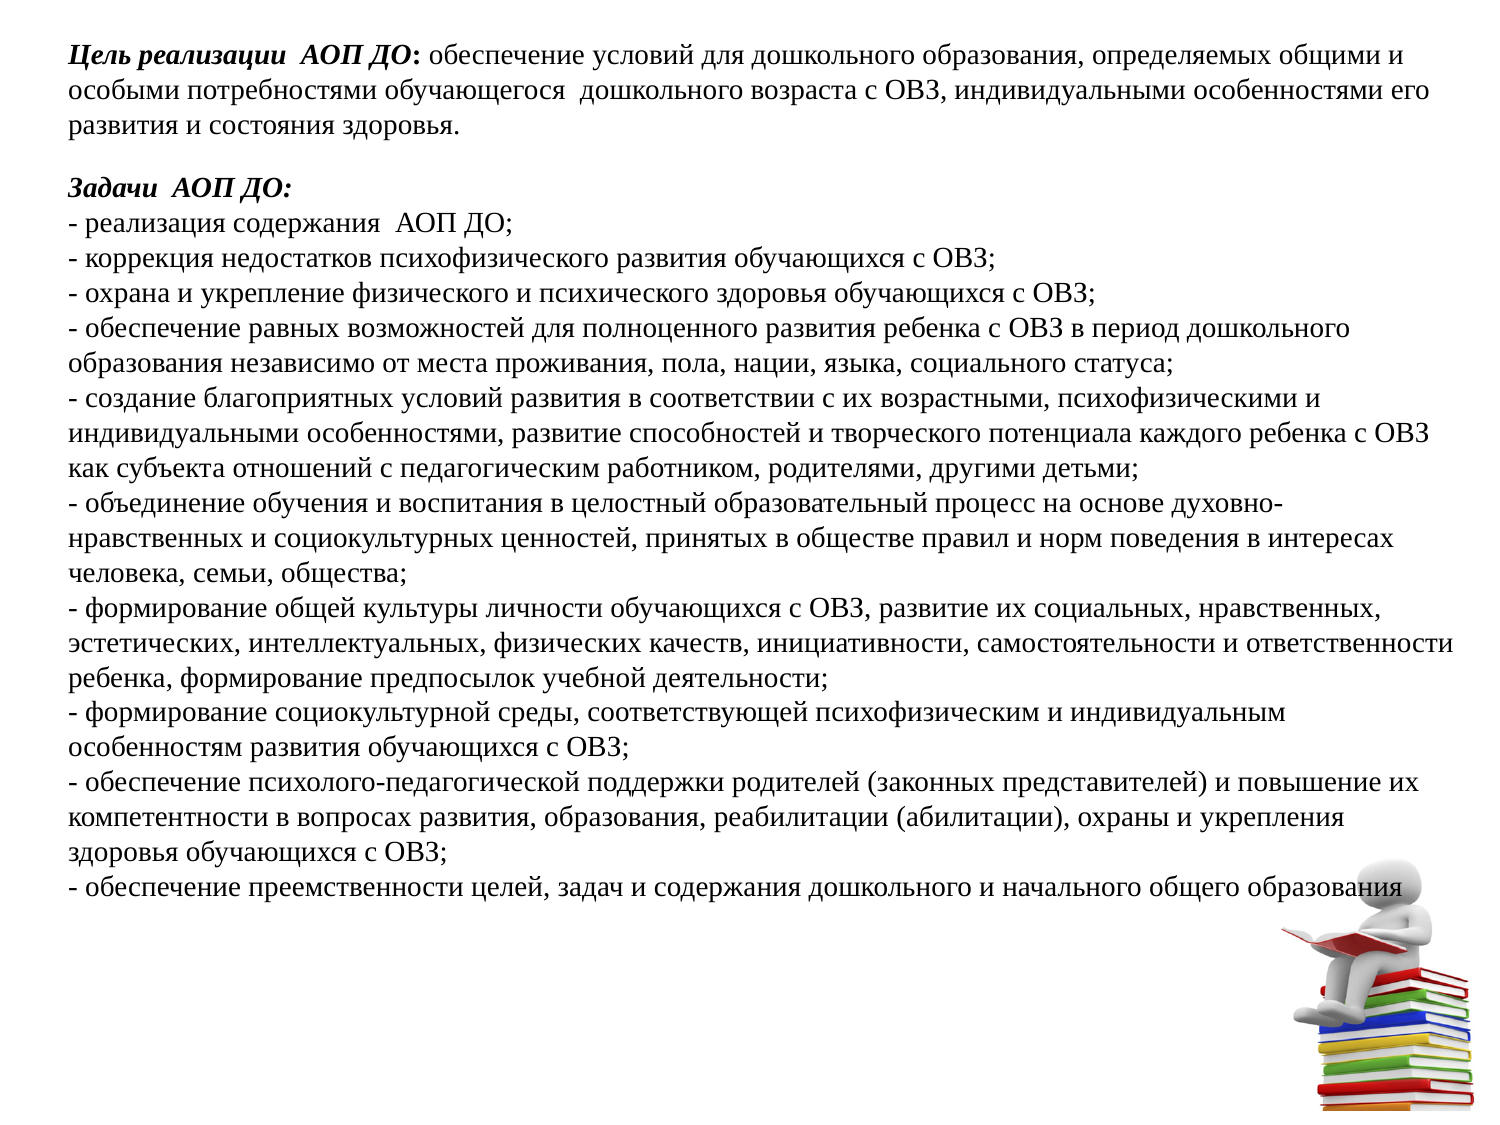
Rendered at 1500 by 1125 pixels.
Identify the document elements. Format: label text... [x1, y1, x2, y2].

subtitle Задачи АОП ДО: - реализация содержания АОП ДО; - коррекция недостатков психофизического развития обучающихся с ОВЗ; - охрана и укрепление физического и психического здоровья обучающихся с ОВЗ; - обеспечение равных возможностей для полноценного развития ребенка с ОВЗ в период дошкольного образования независимо от места проживания, пола, нации, языка, социального статуса; - создание благоприятных условий развития в соответствии с их возрастными, психофизическими и индивидуальными особенностями, развитие способностей и творческого потенциала каждого ребенка с ОВЗ как субъекта отношений с педагогическим работником, родителями, другими детьми; - объединение обучения и воспитания в целостный образовательный процесс на основе духовно-нравственных и социокультурных ценностей, принятых в обществе правил и норм поведения в интересах человека, семьи, общества; - формирование общей культуры личности обучающихся с ОВЗ, развитие их социальных, нравственных, эстетических, интеллектуальных, физических качеств, инициативности, самостоятельности и ответственности ребенка, формирование предпосылок учебной деятельности; - формирование социокультурной среды, соответствующей психофизическим и индивидуальным особенностям развития обучающихся с ОВЗ; - обеспечение психолого-педагогической поддержки родителей (законных представителей) и повышение их компетентности в вопросах развития, образования, реабилитации (абилитации), охраны и укрепления здоровья обучающихся с ОВЗ; - обеспечение преемственности целей, задач и содержания дошкольного и начального общего образования [53, 160, 1471, 449]
picture [1269, 847, 1487, 1111]
title Цель реализации АОП ДО: обеспечение условий для дошкольного образования, определяемых общими и особыми потребностями обучающегося дошкольного возраста с ОВЗ, индивидуальными особенностями его развития и состояния здоровья. [53, 30, 1447, 160]
